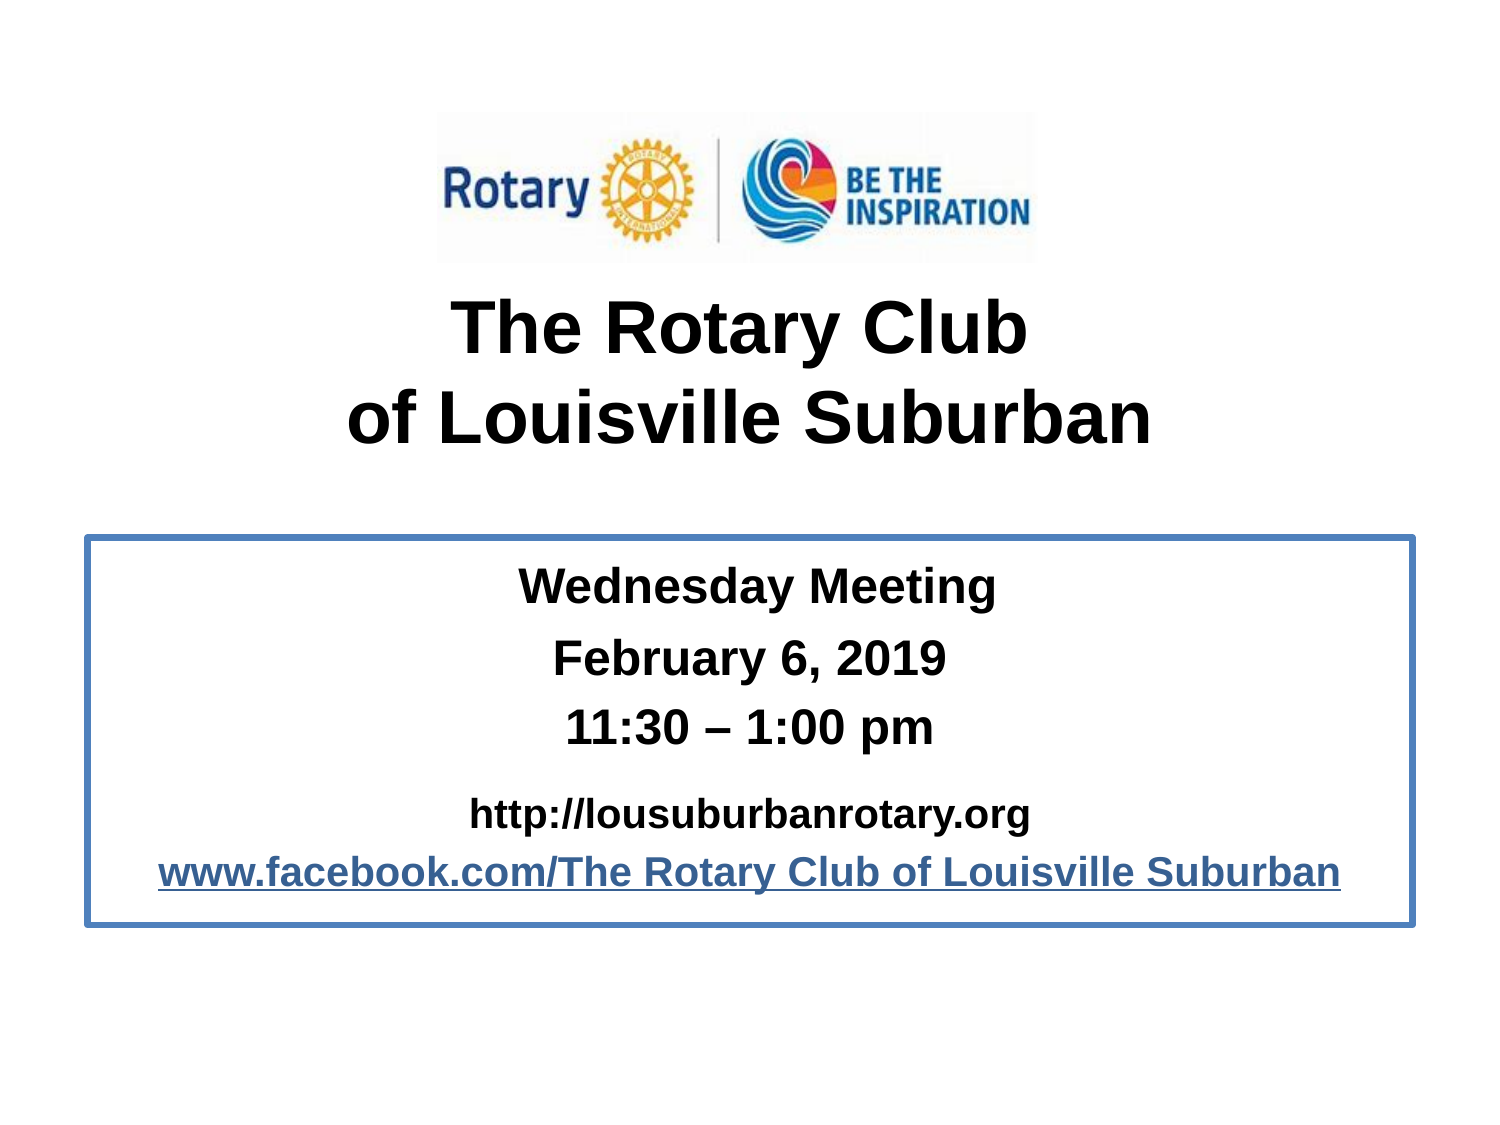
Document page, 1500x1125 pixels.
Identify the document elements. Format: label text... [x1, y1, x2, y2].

title The Rotary Club of Louisville Suburban [112, 262, 1388, 475]
picture [437, 112, 1038, 262]
subtitle Wednesday Meeting February 6, 2019 11:30 – 1:00 pm http://lousuburbanrotary.org www.facebook.com/The Rotary Club of Louisville Suburban [87, 537, 1413, 925]
